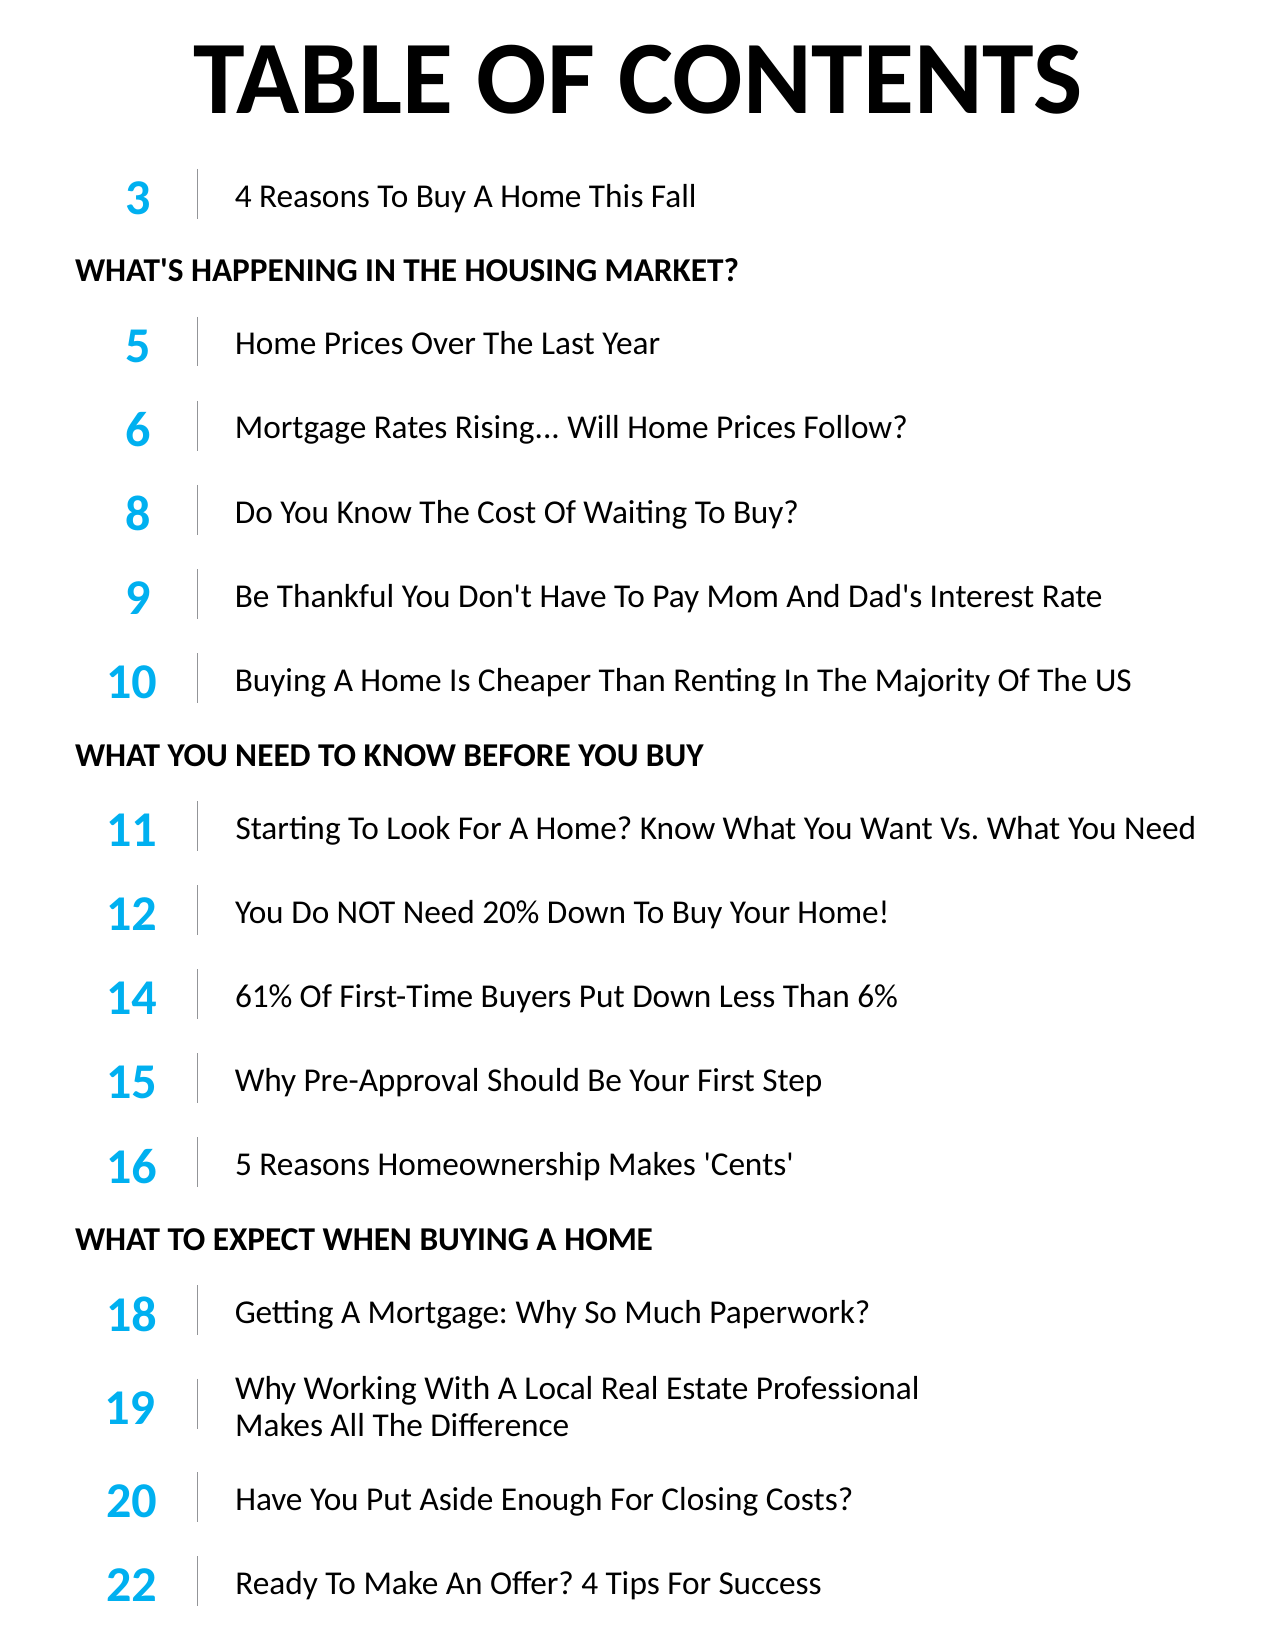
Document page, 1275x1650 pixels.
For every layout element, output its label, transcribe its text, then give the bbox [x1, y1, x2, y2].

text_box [103, 794, 1210, 858]
text_box WHAT'S HAPPENING IN THE HOUSING MARKET? [72, 246, 780, 289]
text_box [103, 1046, 1007, 1110]
text_box WHAT YOU NEED TO KNOW BEFORE YOU BUY [72, 730, 741, 773]
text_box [122, 161, 787, 226]
text_box WHAT TO EXPECT WHEN BUYING A HOME [72, 1215, 686, 1258]
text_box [122, 478, 868, 542]
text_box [103, 1130, 840, 1194]
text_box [103, 646, 1154, 710]
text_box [103, 1278, 974, 1342]
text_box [122, 309, 669, 374]
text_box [102, 1362, 932, 1445]
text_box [122, 562, 1154, 626]
title TABLE OF CONTENTS [153, 7, 1122, 285]
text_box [103, 962, 916, 1026]
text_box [103, 1465, 877, 1529]
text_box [122, 394, 974, 458]
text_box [103, 1549, 833, 1613]
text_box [103, 878, 954, 942]
